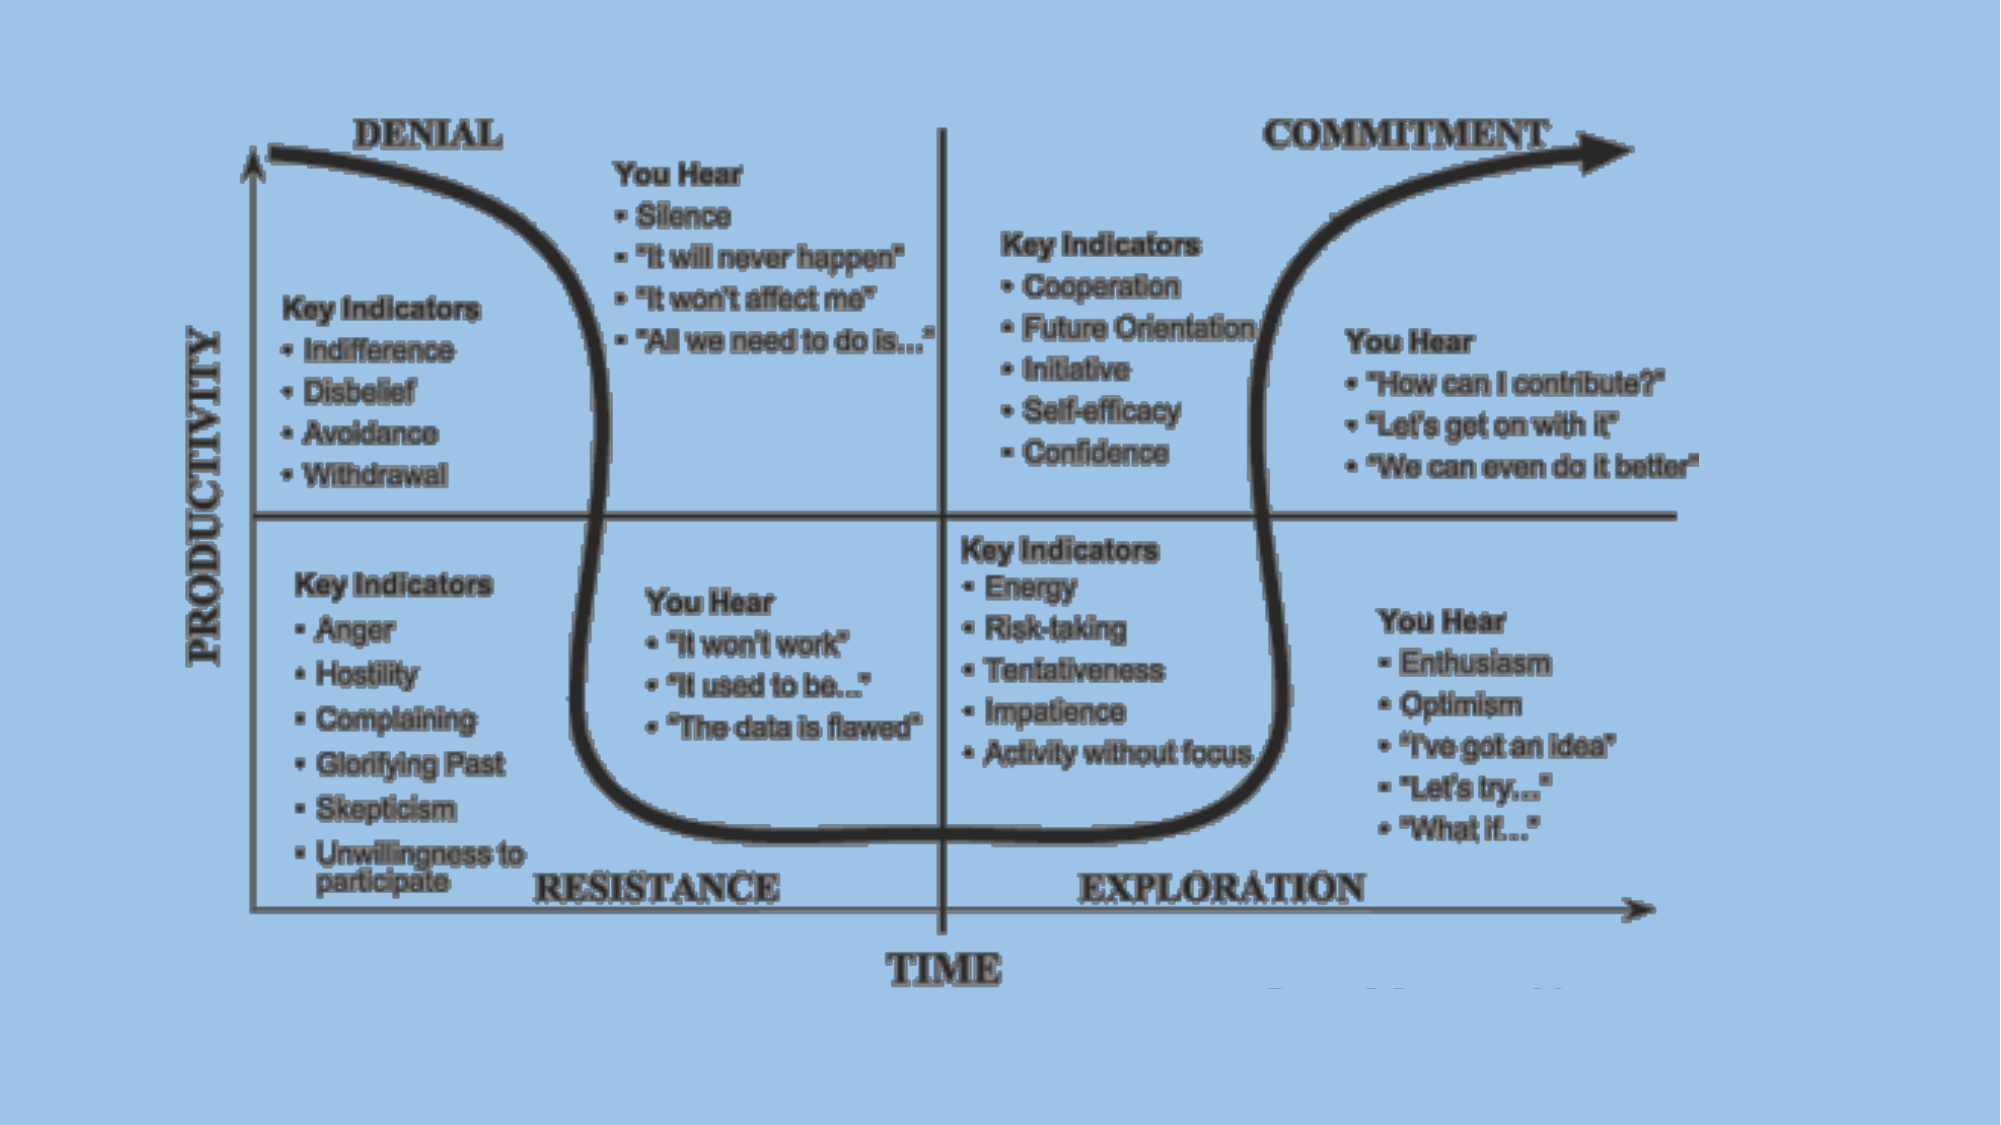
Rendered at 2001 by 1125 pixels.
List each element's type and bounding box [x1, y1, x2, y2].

picture [178, 117, 1699, 990]
